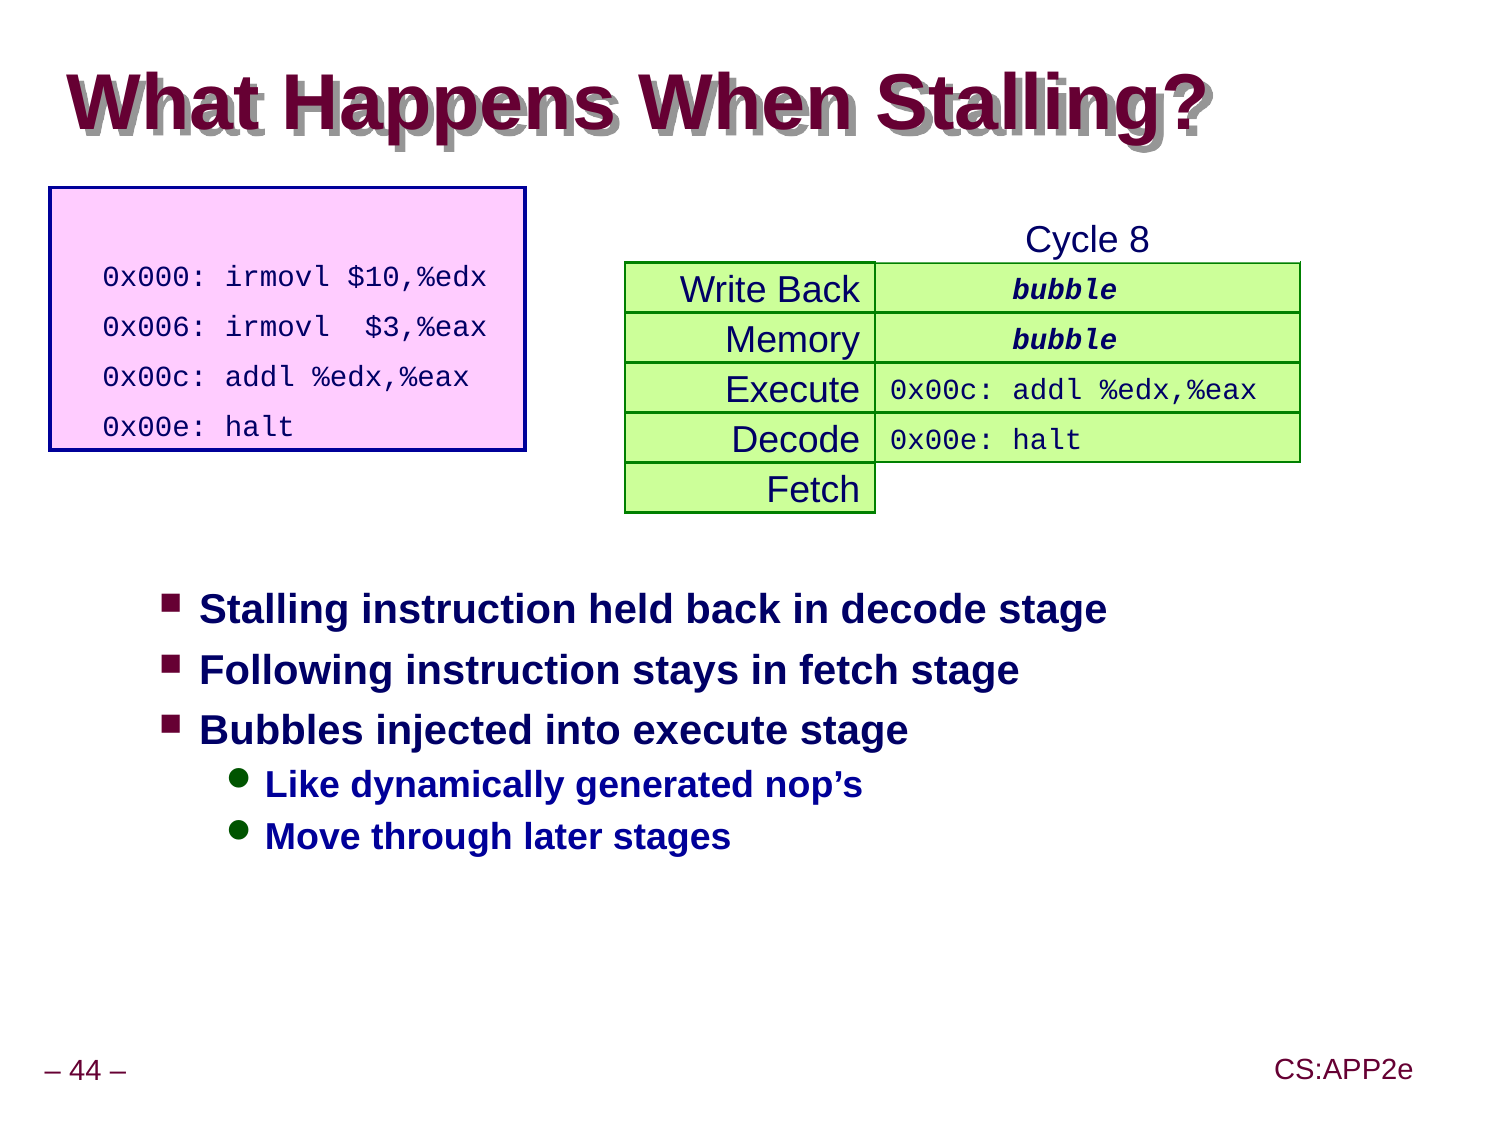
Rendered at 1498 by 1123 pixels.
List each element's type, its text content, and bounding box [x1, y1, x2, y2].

list Stalling instruction held back in decode stage Following instruction stays in fetch stage Bubbles injected into execute stage Like dynamically generated nop’s Move through later stages [62, 574, 1424, 1001]
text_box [49, 187, 526, 451]
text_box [874, 212, 1313, 538]
title What Happens When Stalling? [66, 40, 1495, 169]
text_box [624, 262, 876, 513]
